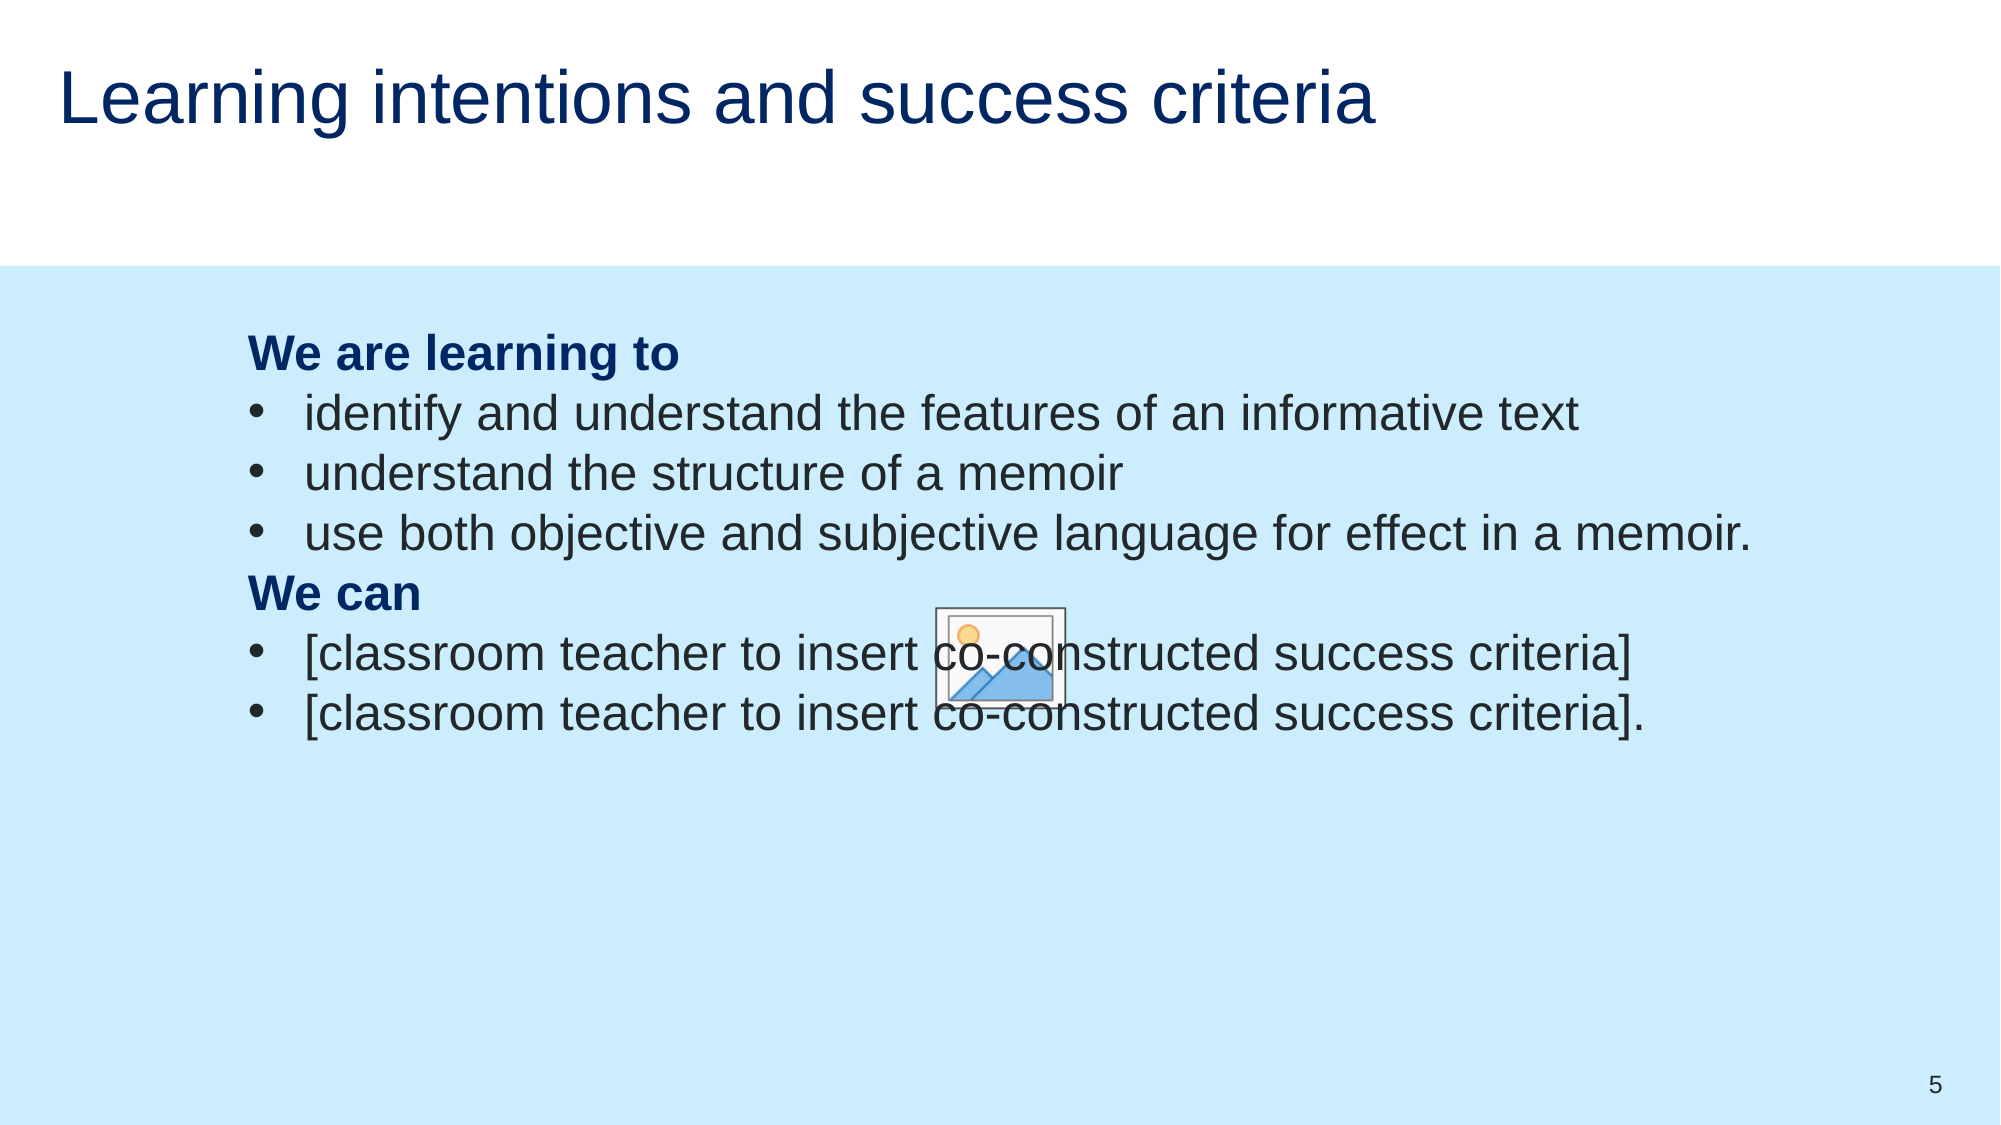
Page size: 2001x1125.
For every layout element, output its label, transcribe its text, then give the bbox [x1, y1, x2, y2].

title Learning intentions and success criteria [59, 59, 1743, 145]
picture [58, 313, 1943, 1004]
slide_number 5 [1824, 1068, 1943, 1099]
